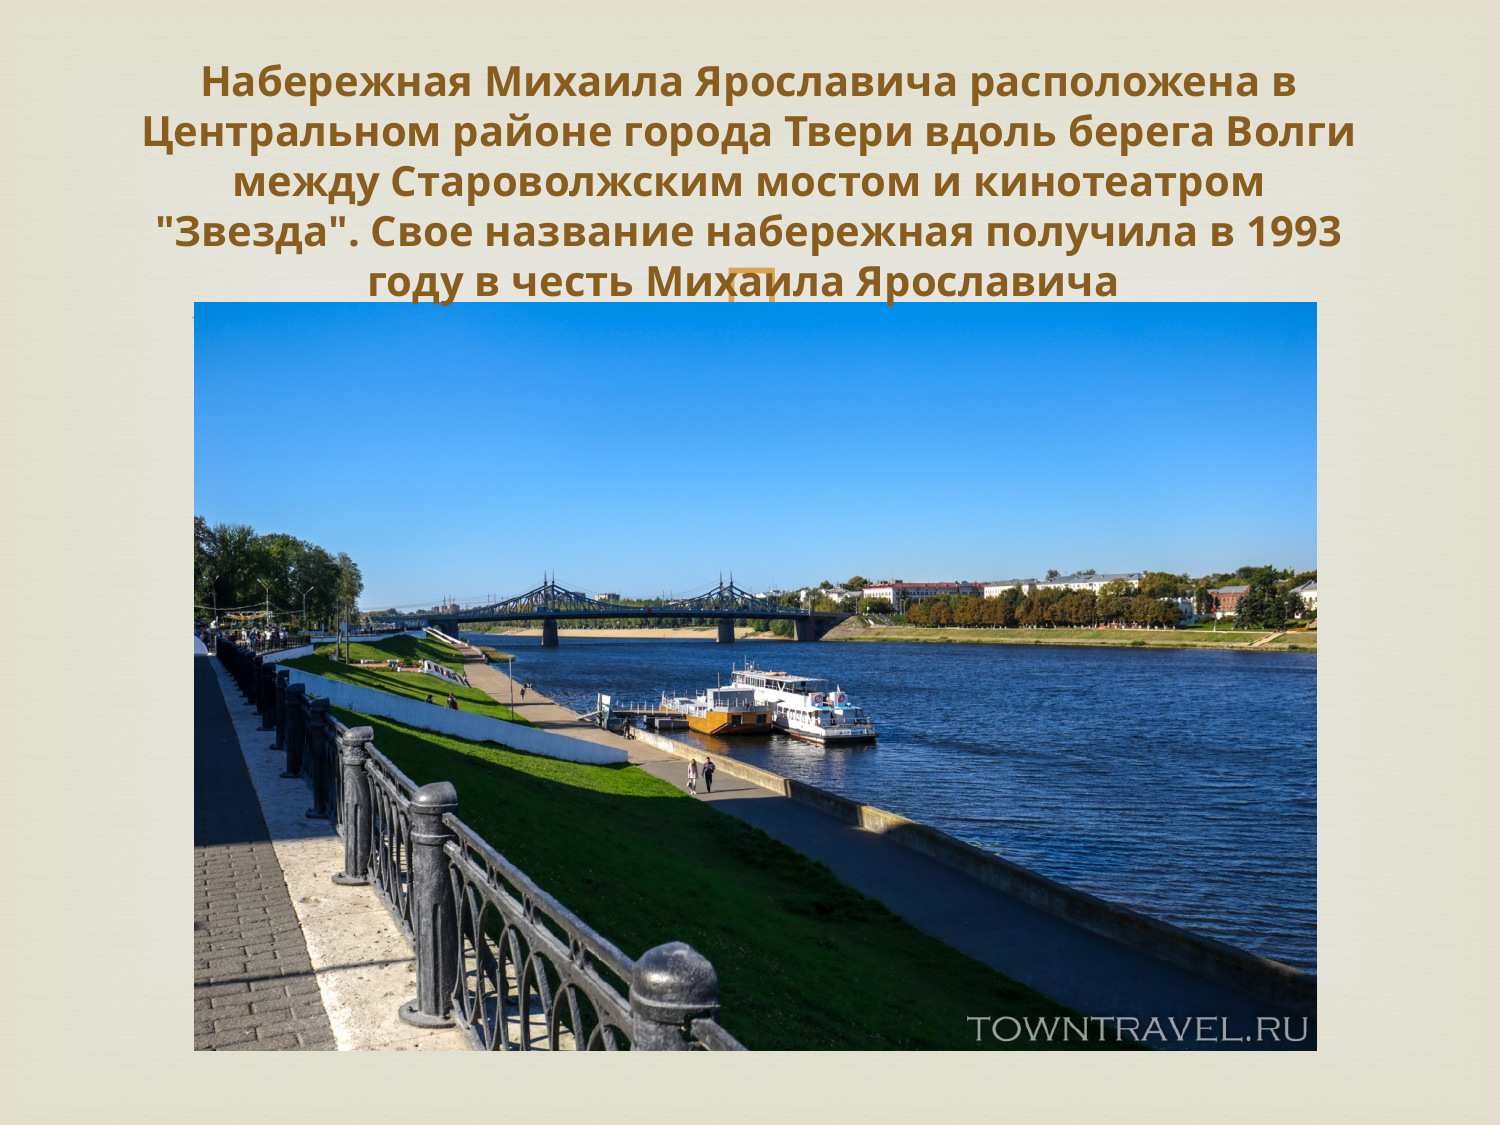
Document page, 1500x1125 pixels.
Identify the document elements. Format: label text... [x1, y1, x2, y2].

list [194, 302, 1318, 1052]
title Набережная Михаила Ярославича расположена в Центральном районе города Твери вдоль берега Волги между Староволжским мостом и кинотеатром "Звезда". Свое название набережная получила в 1993 году в честь Михаила Ярославича [112, 93, 1386, 267]
